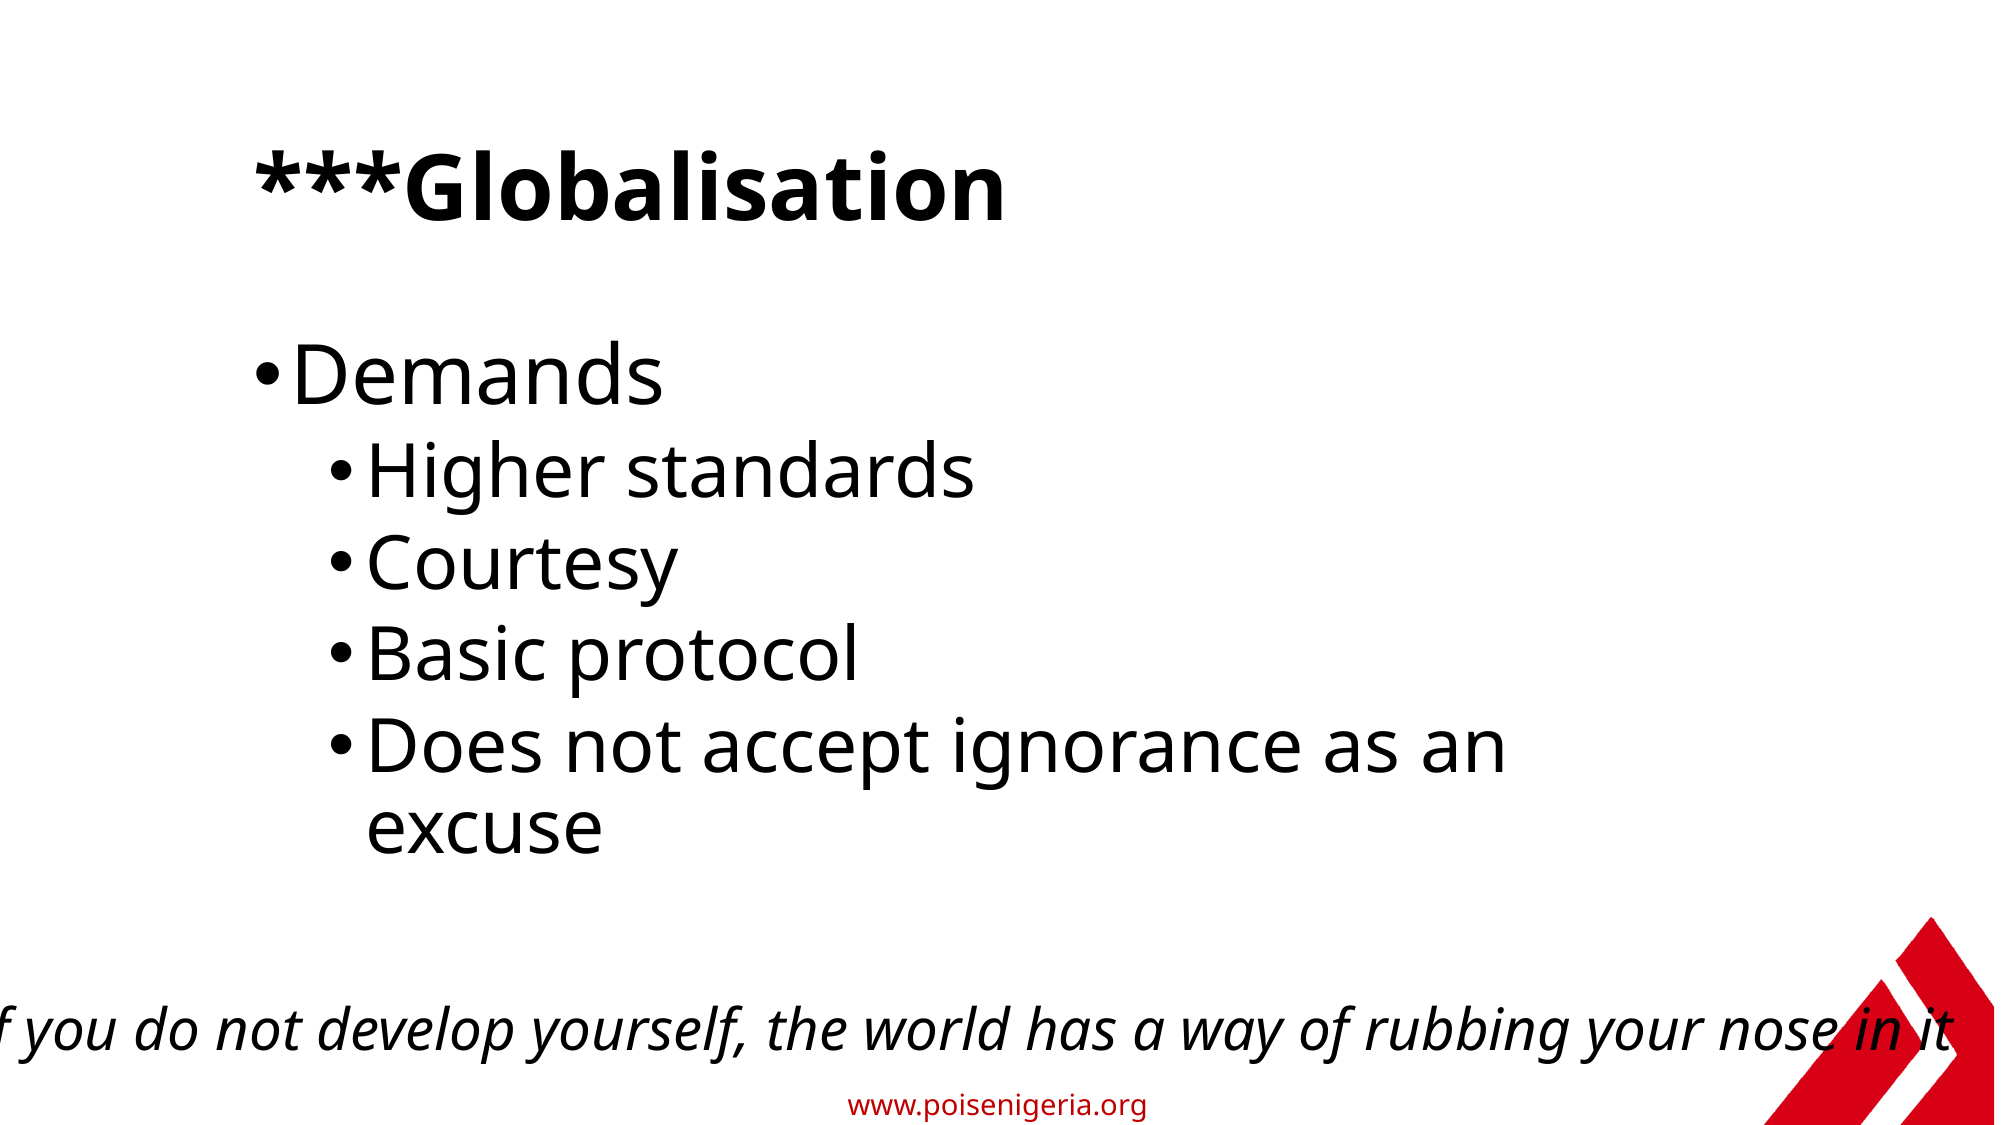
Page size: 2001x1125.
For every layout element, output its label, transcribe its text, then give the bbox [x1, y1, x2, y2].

text_box If you do not develop yourself, the world has a way of rubbing your nose in it [0, 984, 1969, 1070]
picture [1637, 803, 1995, 1125]
list Demands Higher standards Courtesy Basic protocol Does not accept ignorance as an excuse [238, 325, 1758, 984]
title ***Globalisation [238, 82, 1758, 300]
